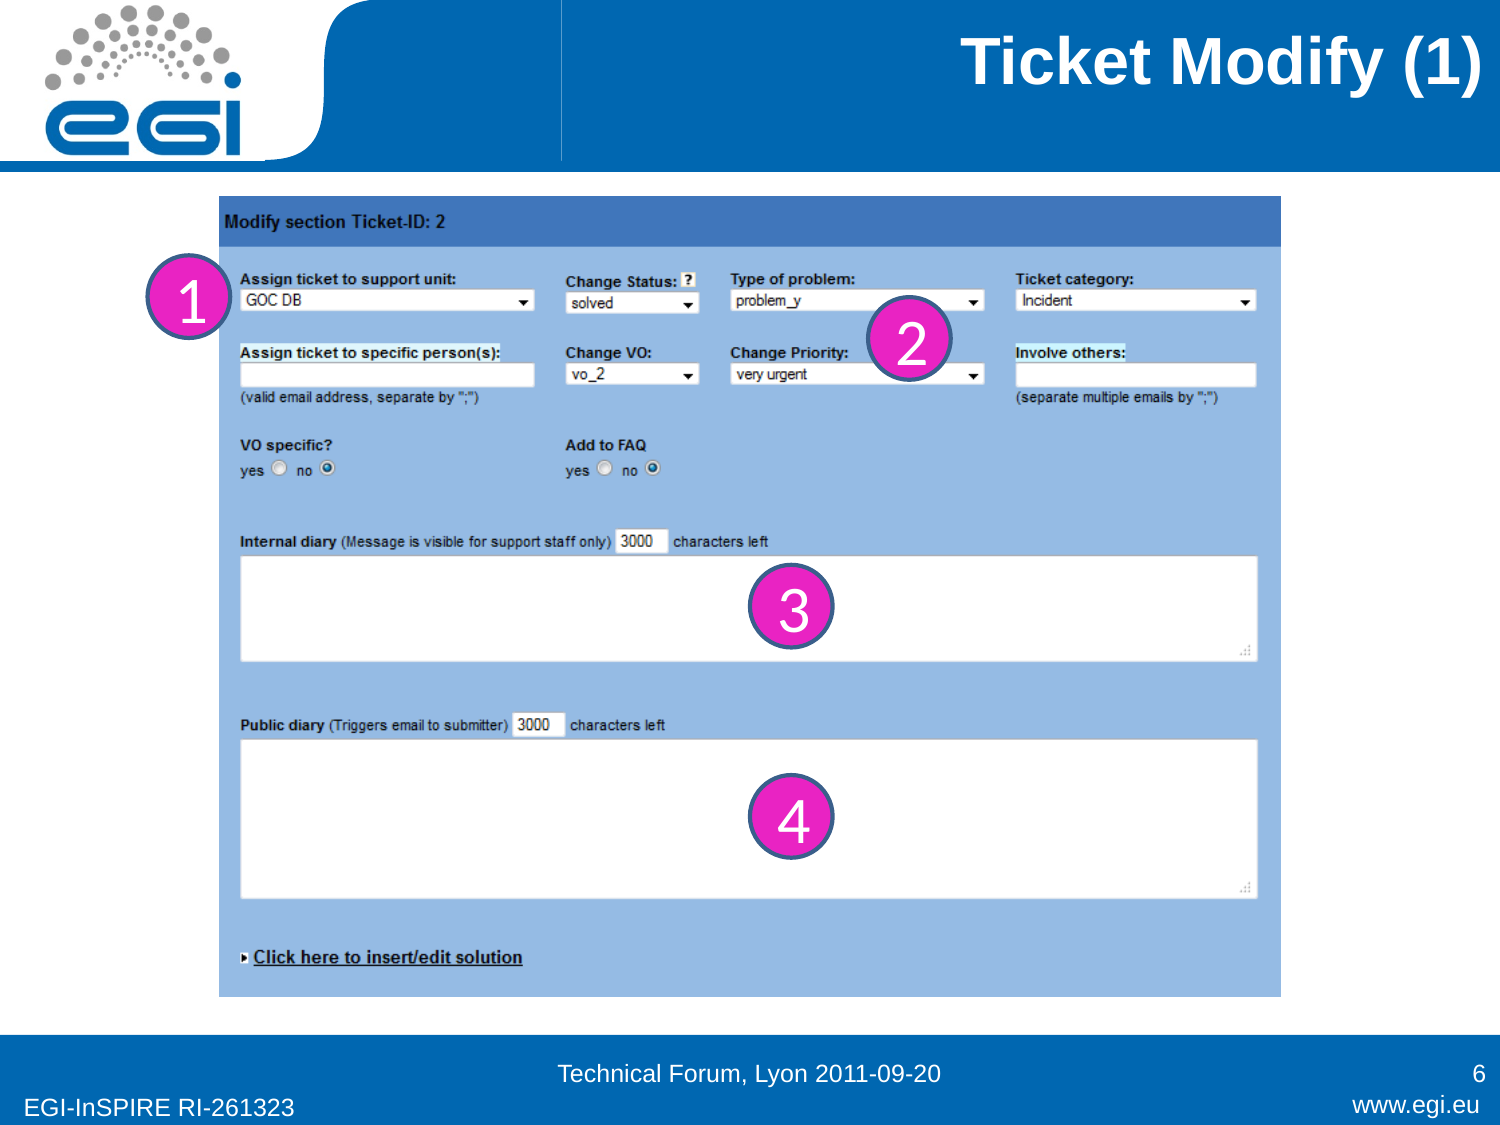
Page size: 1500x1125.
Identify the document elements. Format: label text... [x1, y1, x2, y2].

title Ticket Modify (1) [312, 7, 1500, 110]
picture [0, 0, 265, 161]
slide_number 6 [1151, 1042, 1500, 1103]
text_box 1 [145, 253, 214, 341]
footer Technical Forum, Lyon 2011-09-20 [512, 1042, 988, 1103]
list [219, 196, 1281, 997]
